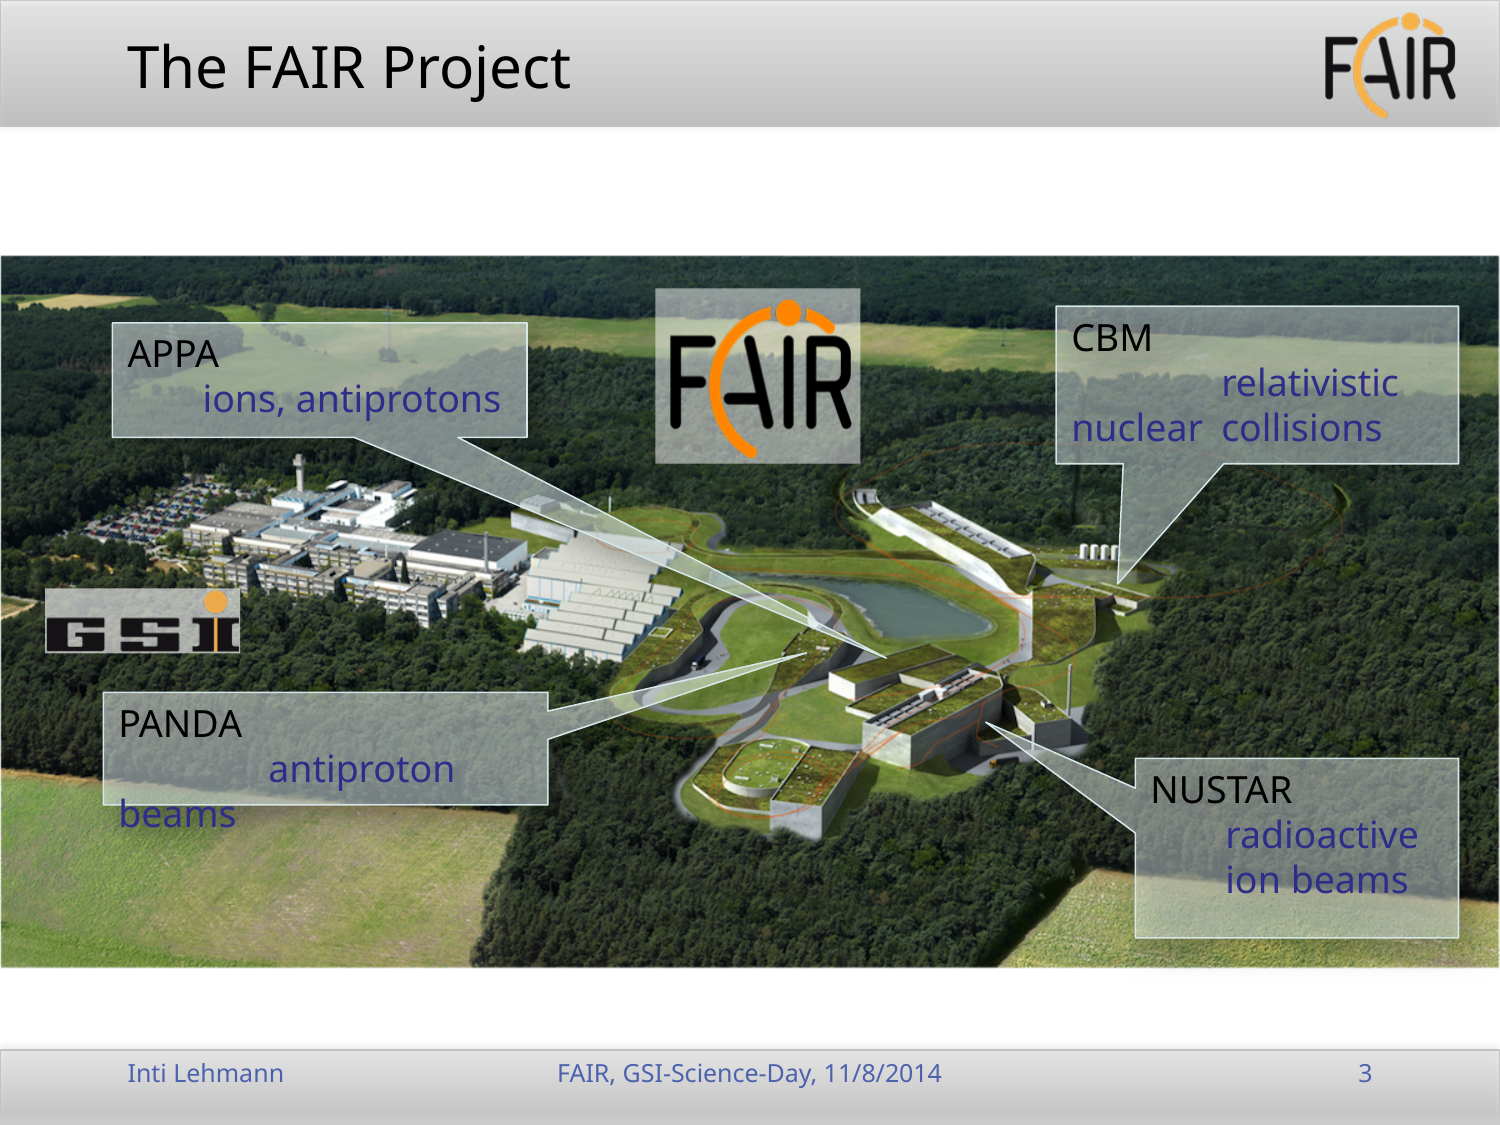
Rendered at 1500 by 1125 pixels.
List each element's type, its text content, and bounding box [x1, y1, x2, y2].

footer FAIR, GSI-Science-Day, 11/8/2014 [512, 1049, 988, 1101]
slide_number Inti Lehmann [112, 1049, 426, 1101]
title The FAIR Project [112, 24, 1325, 106]
picture [44, 588, 241, 654]
picture [1324, 10, 1457, 121]
slide_number 3 [1074, 1049, 1388, 1101]
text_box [0, 255, 1500, 969]
